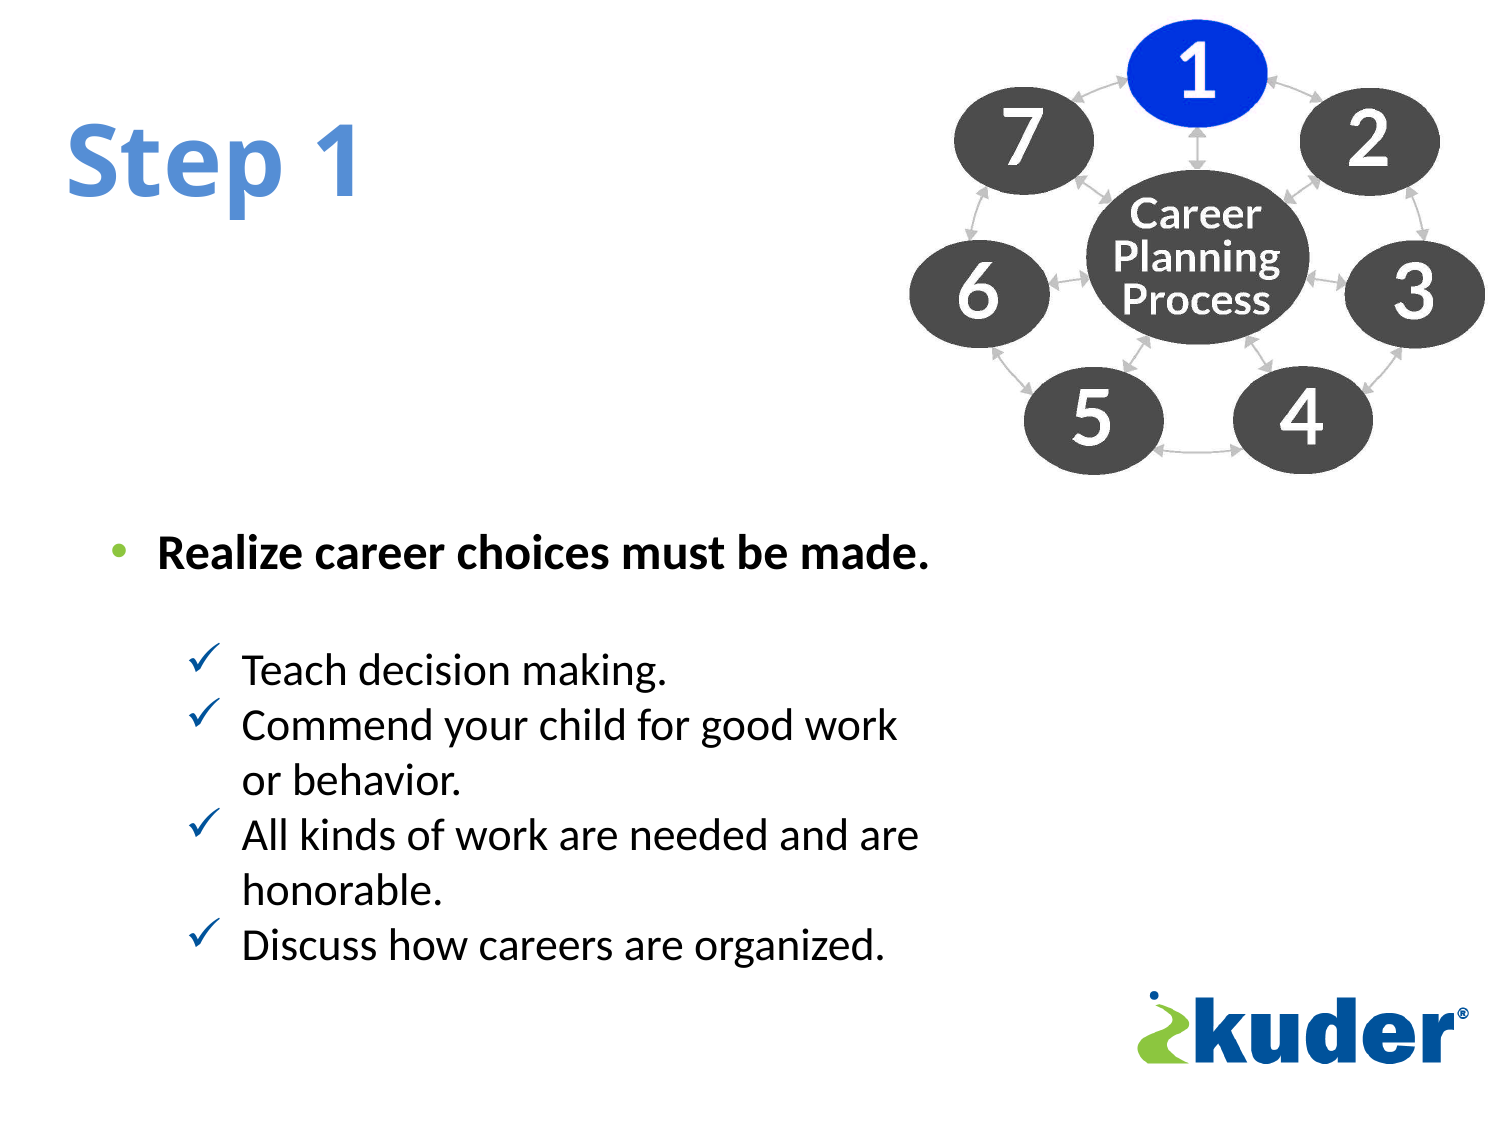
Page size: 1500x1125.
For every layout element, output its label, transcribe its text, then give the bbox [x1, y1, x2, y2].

picture [1112, 964, 1499, 1094]
picture [889, 0, 1500, 496]
text_box Step 1 [49, 62, 884, 250]
text_box Realize career choices must be made. Teach decision making. Commend your child for good work or behavior. All kinds of work are needed and are honorable. Discuss how careers are organized. [95, 512, 959, 978]
